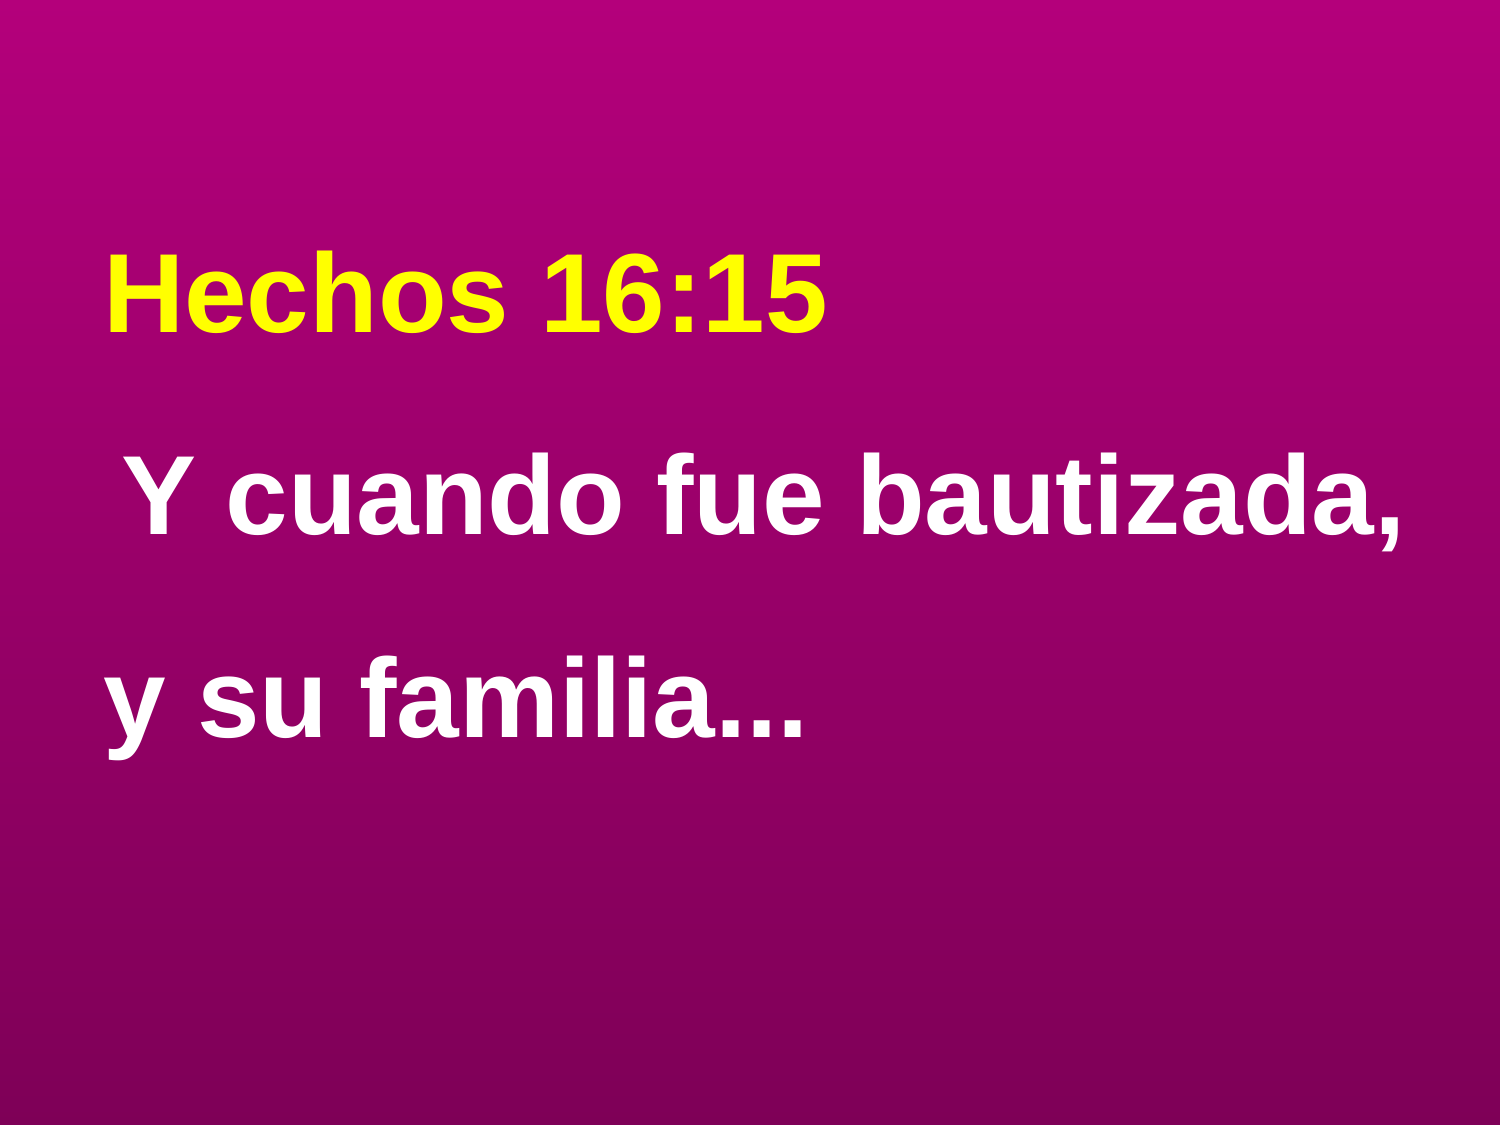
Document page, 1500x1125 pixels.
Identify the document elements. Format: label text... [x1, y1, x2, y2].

text_box Hechos 16:15 Y cuando fue bautizada, y su familia... [88, 144, 1424, 812]
